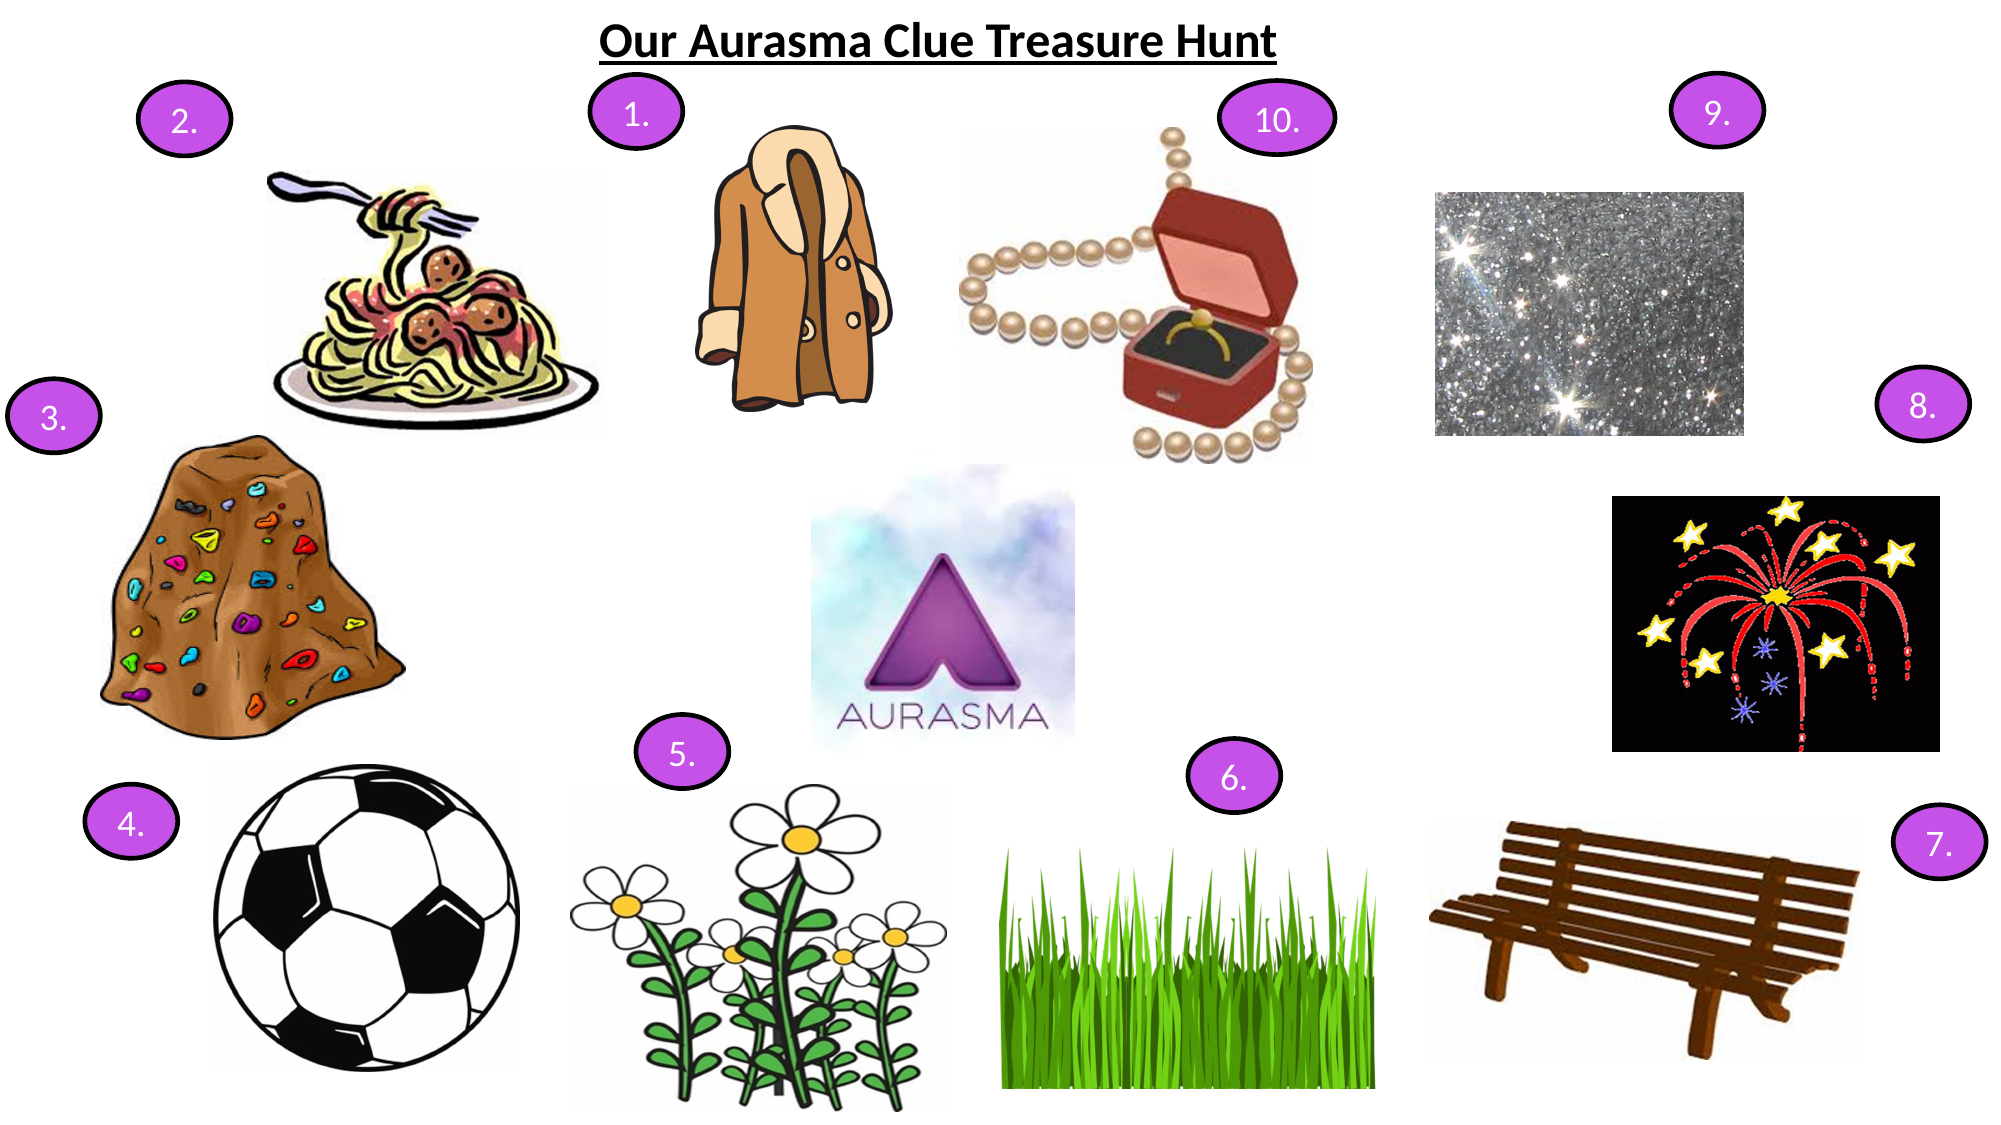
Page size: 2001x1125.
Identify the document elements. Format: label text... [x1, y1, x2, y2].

picture [1435, 192, 1744, 436]
picture [212, 764, 520, 1072]
text_box 4. [83, 783, 179, 860]
picture [100, 170, 605, 740]
text_box 6. [1186, 737, 1282, 814]
text_box 7. [1892, 803, 1988, 880]
text_box 3. [6, 377, 102, 454]
text_box 8. [1875, 365, 1971, 442]
picture [1429, 821, 1860, 1060]
picture [570, 125, 1376, 1112]
text_box 9. [1669, 72, 1766, 149]
text_box 5. [634, 713, 730, 784]
text_box Our Aurasma Clue Treasure Hunt [584, 0, 1302, 76]
text_box 2. [137, 80, 233, 157]
picture [1612, 496, 1940, 752]
text_box 10. [1218, 79, 1337, 148]
text_box 1. [588, 73, 684, 150]
